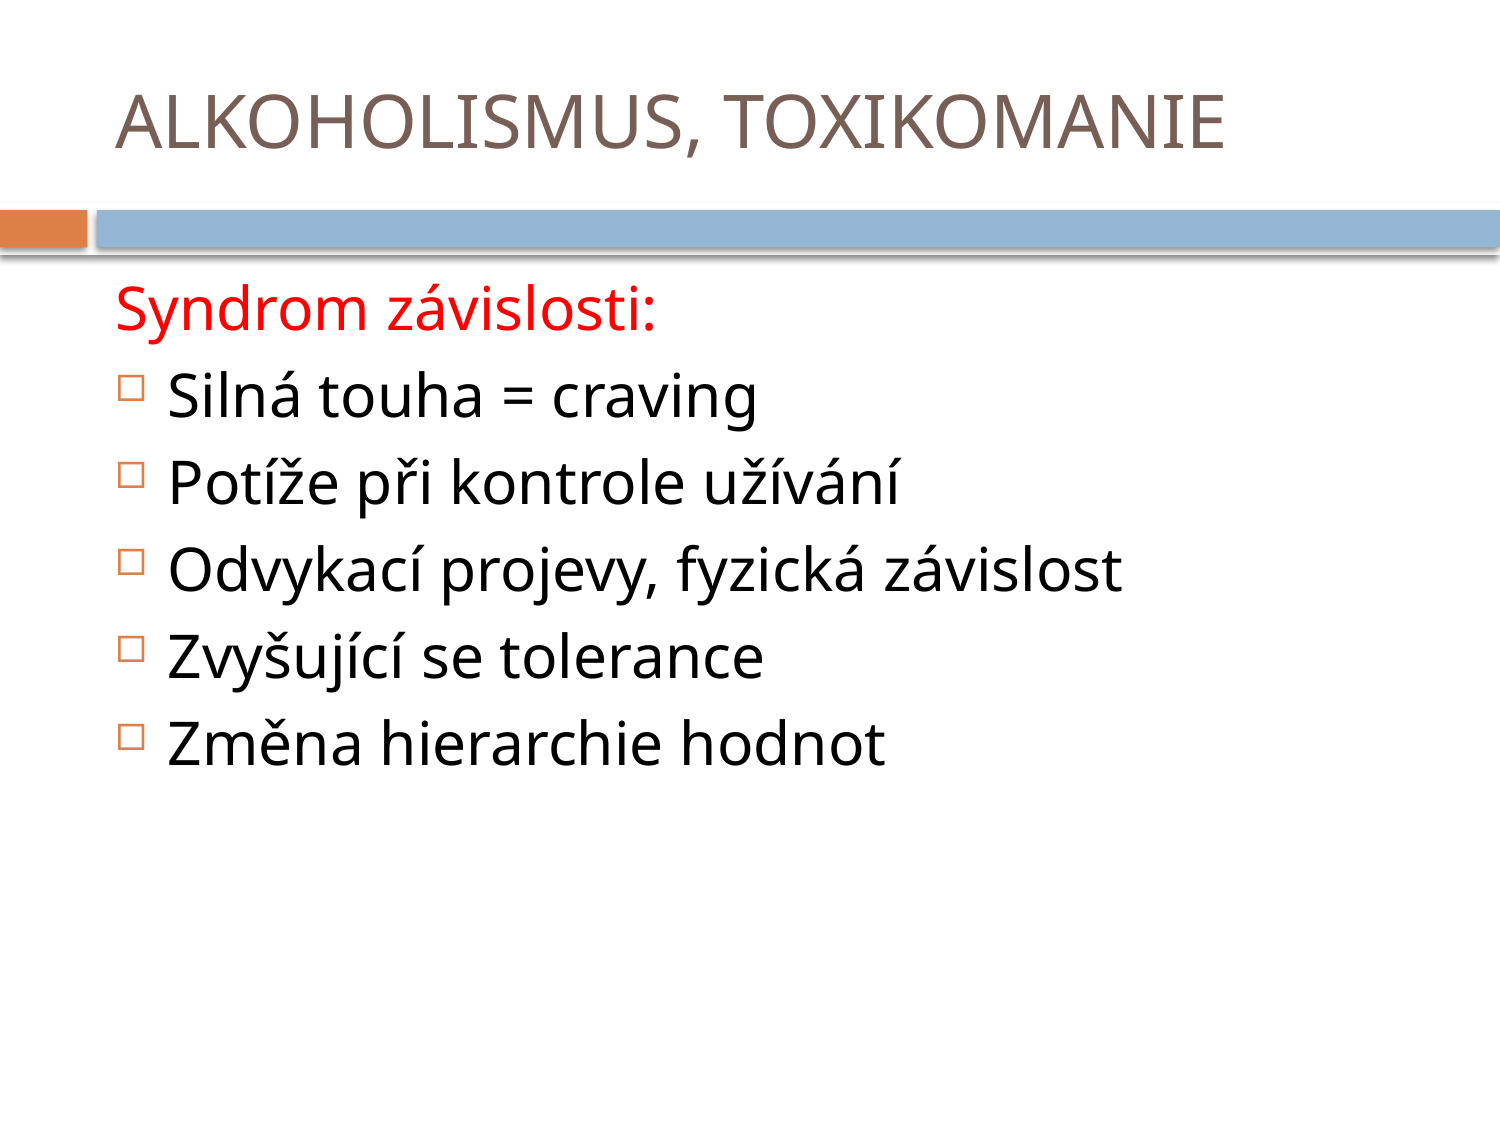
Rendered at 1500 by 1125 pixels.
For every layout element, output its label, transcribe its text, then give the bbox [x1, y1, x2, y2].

list Syndrom závislosti: Silná touha = craving Potíže při kontrole užívání Odvykací projevy, fyzická závislost Zvyšující se tolerance Změna hierarchie hodnot [100, 262, 1438, 1000]
title ALKOHOLISMUS, TOXIKOMANIE [100, 37, 1438, 200]
